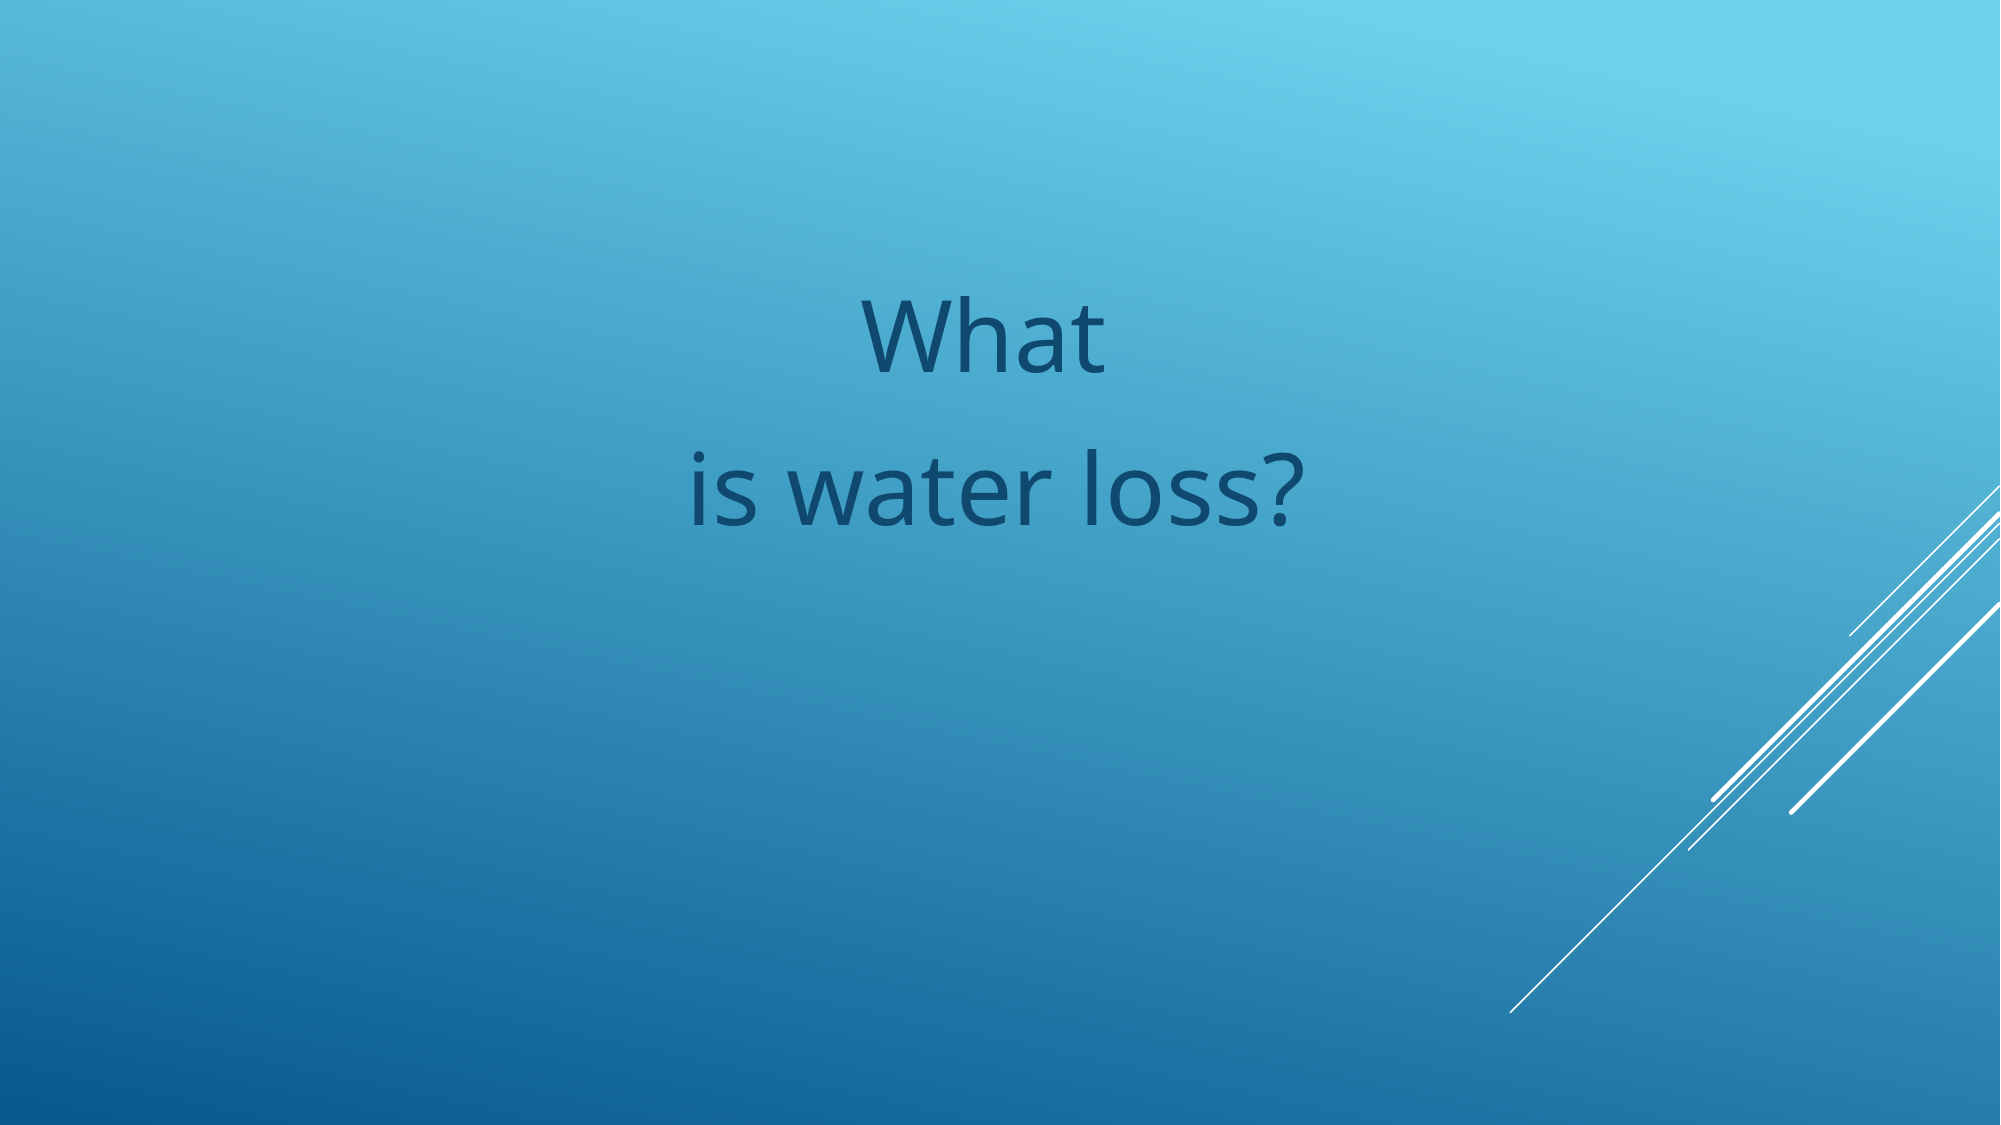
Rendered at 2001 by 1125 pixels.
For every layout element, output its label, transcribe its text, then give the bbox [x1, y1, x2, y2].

list What is water loss? [454, 112, 1513, 706]
